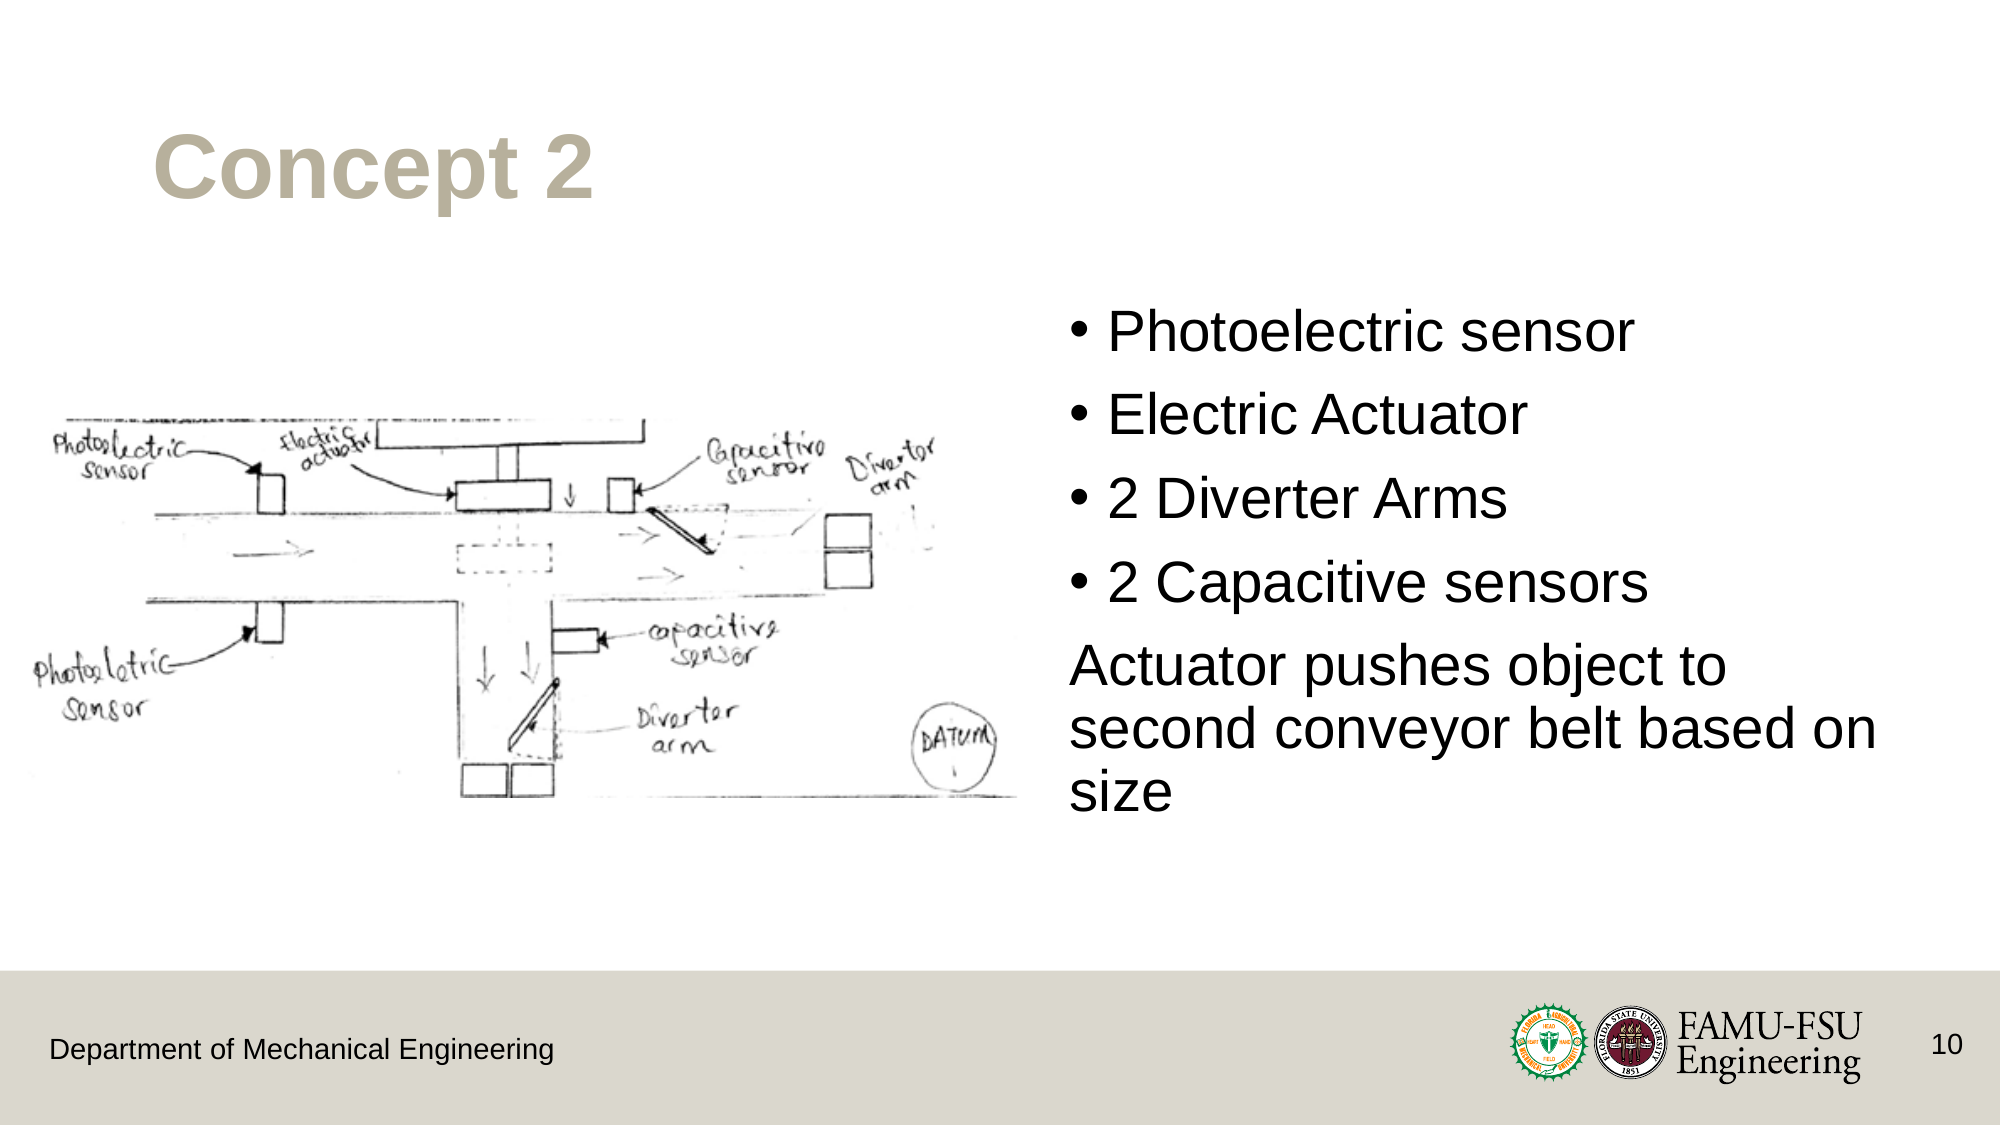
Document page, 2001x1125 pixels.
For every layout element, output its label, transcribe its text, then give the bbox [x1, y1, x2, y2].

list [25, 399, 1024, 798]
slide_number 10 [1862, 1017, 1978, 1078]
list Photoelectric sensor Electric Actuator 2 Diverter Arms 2 Capacitive sensors Actuator pushes object to second conveyor belt based on size [1054, 293, 1905, 1008]
title Concept 2 [137, 59, 1863, 278]
